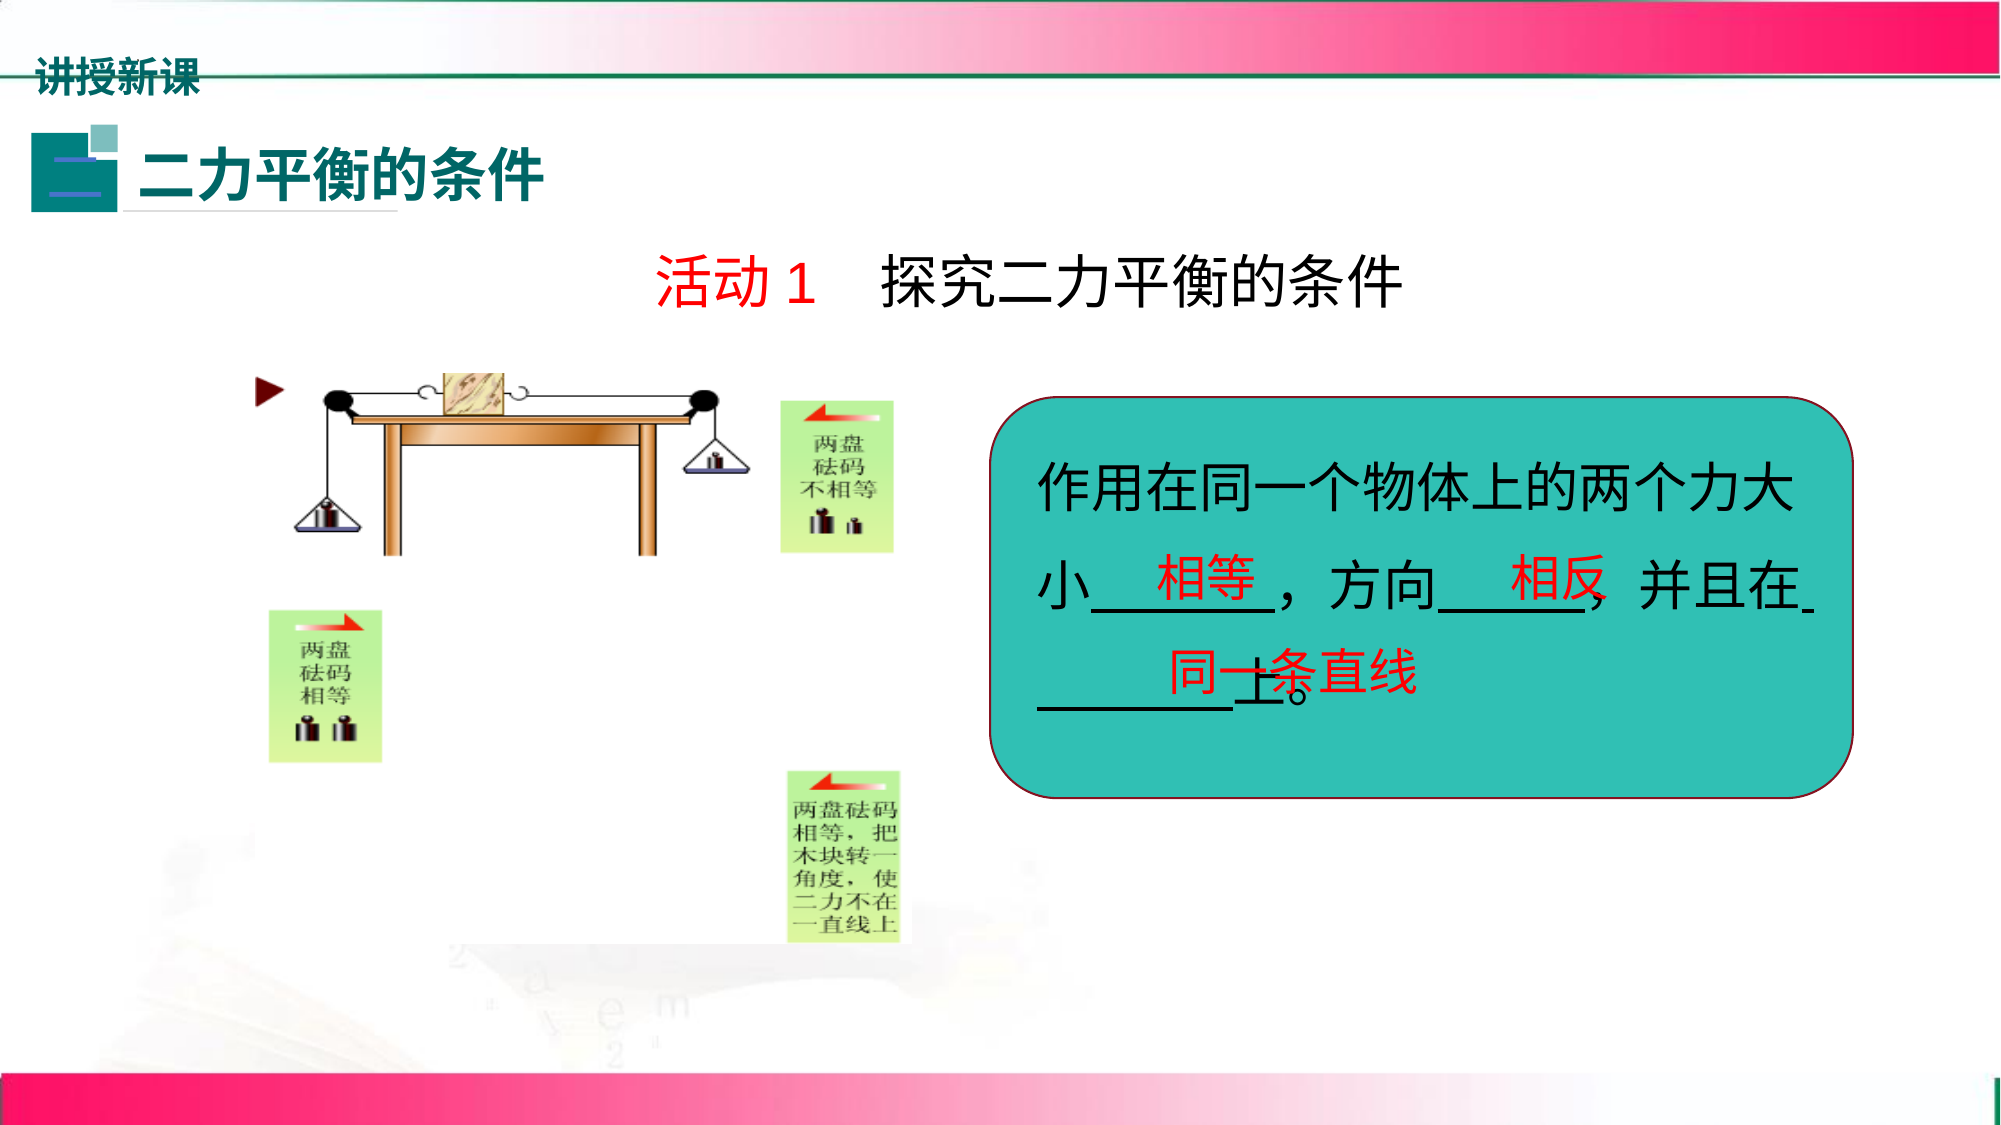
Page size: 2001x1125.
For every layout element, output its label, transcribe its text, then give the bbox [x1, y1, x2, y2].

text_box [989, 396, 1854, 799]
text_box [30, 85, 562, 219]
text_box 讲授新课 [19, 42, 232, 109]
text_box 活动1 探究二力平衡的条件 [639, 237, 1439, 323]
picture [0, 0, 2001, 1125]
